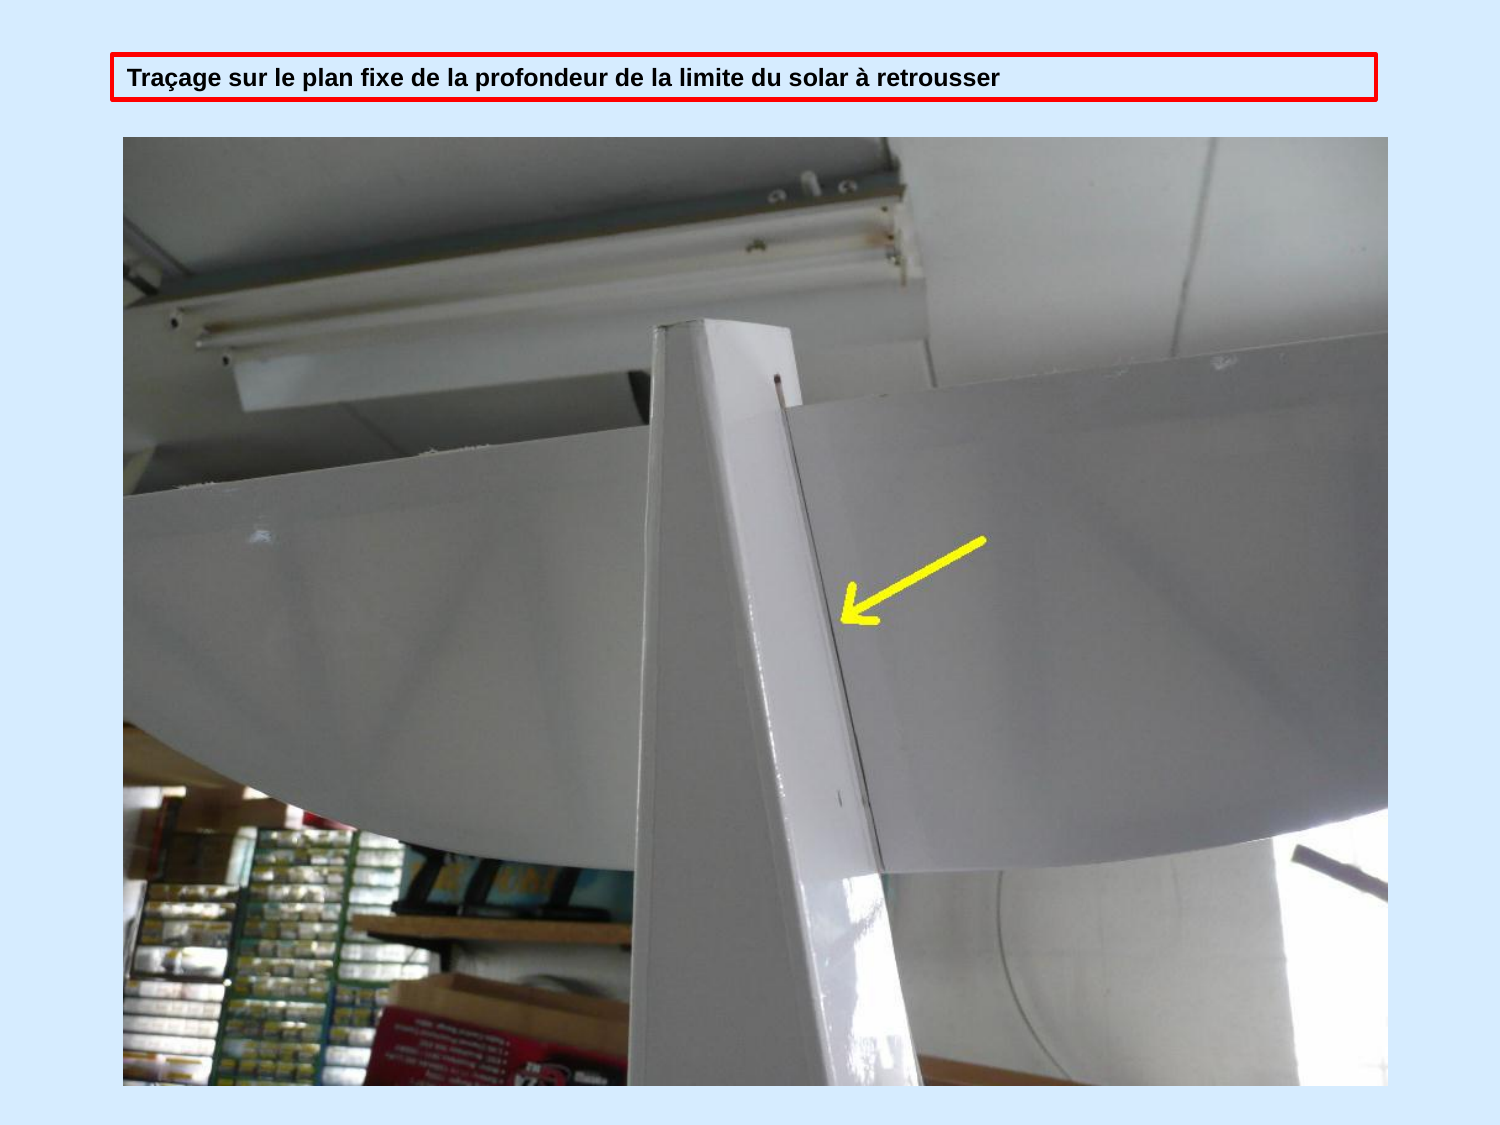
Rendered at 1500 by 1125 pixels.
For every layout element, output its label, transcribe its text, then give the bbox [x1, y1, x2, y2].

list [123, 136, 1389, 1086]
text_box Traçage sur le plan fixe de la profondeur de la limite du solar à retrousser [112, 54, 1376, 100]
